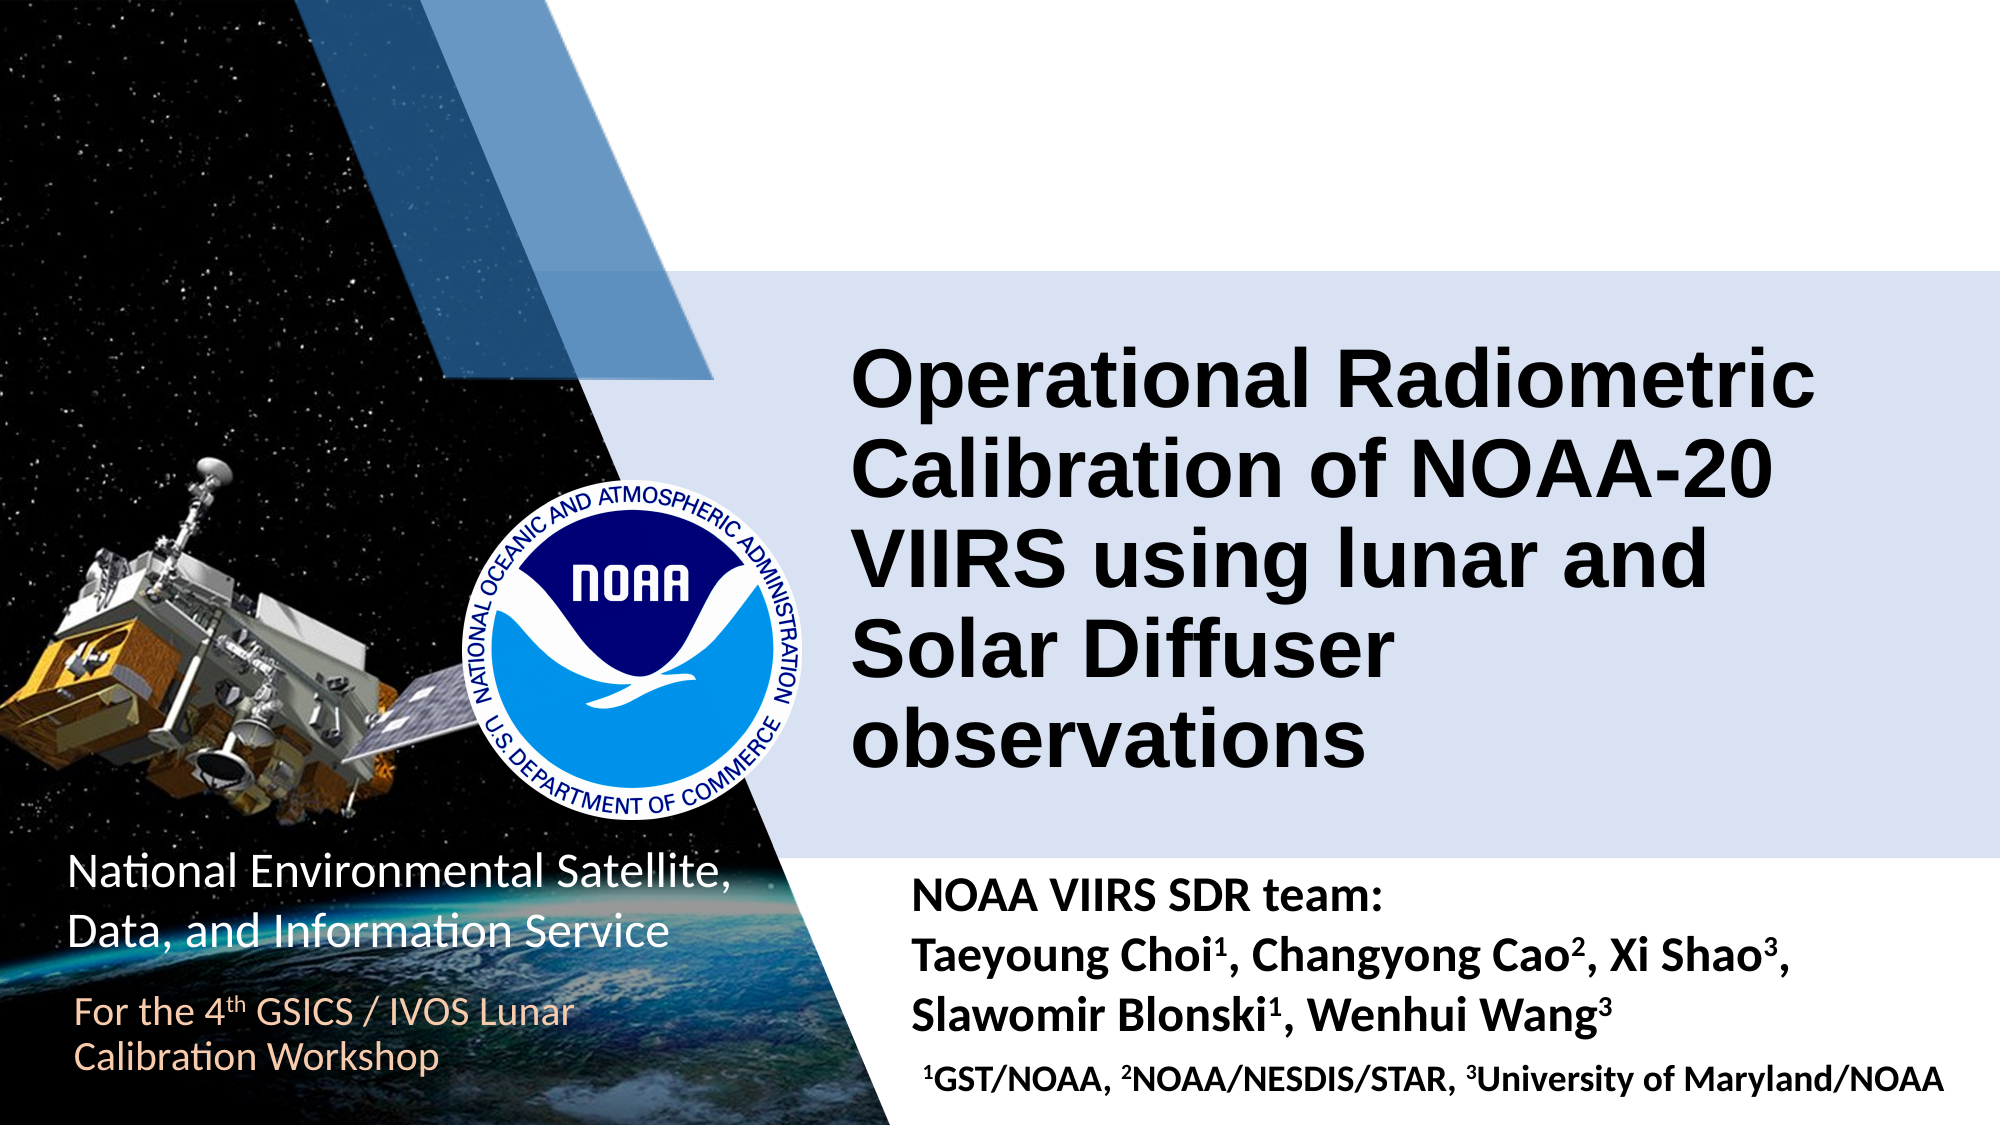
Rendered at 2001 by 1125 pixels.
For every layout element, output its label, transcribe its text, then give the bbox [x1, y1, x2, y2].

picture [0, 970, 10, 975]
picture [205, 938, 211, 945]
picture [0, 978, 11, 983]
picture [190, 938, 201, 944]
picture [103, 936, 114, 944]
text_box For the 4th GSICS / IVOS Lunar Calibration Workshop [74, 1002, 764, 1098]
text_box Operational Radiometric Calibration of NOAA-20 VIIRS using lunar and Solar Diffuser observations [835, 293, 1952, 793]
picture [169, 941, 188, 949]
picture [331, 926, 345, 944]
picture [475, 866, 486, 885]
picture [515, 876, 526, 884]
picture [241, 933, 253, 944]
picture [216, 926, 226, 930]
picture [143, 936, 154, 944]
text_box NOAA VIIRS SDR team: Taeyoung Choi1, Changyong Cao2, Xi Shao3, Slawomir Blonski1, Wenhui Wang3 1GST/NOAA, 2NOAA/NESDIS/STAR, 3University of Maryland/NOAA [896, 853, 1977, 990]
picture [0, 0, 932, 1125]
